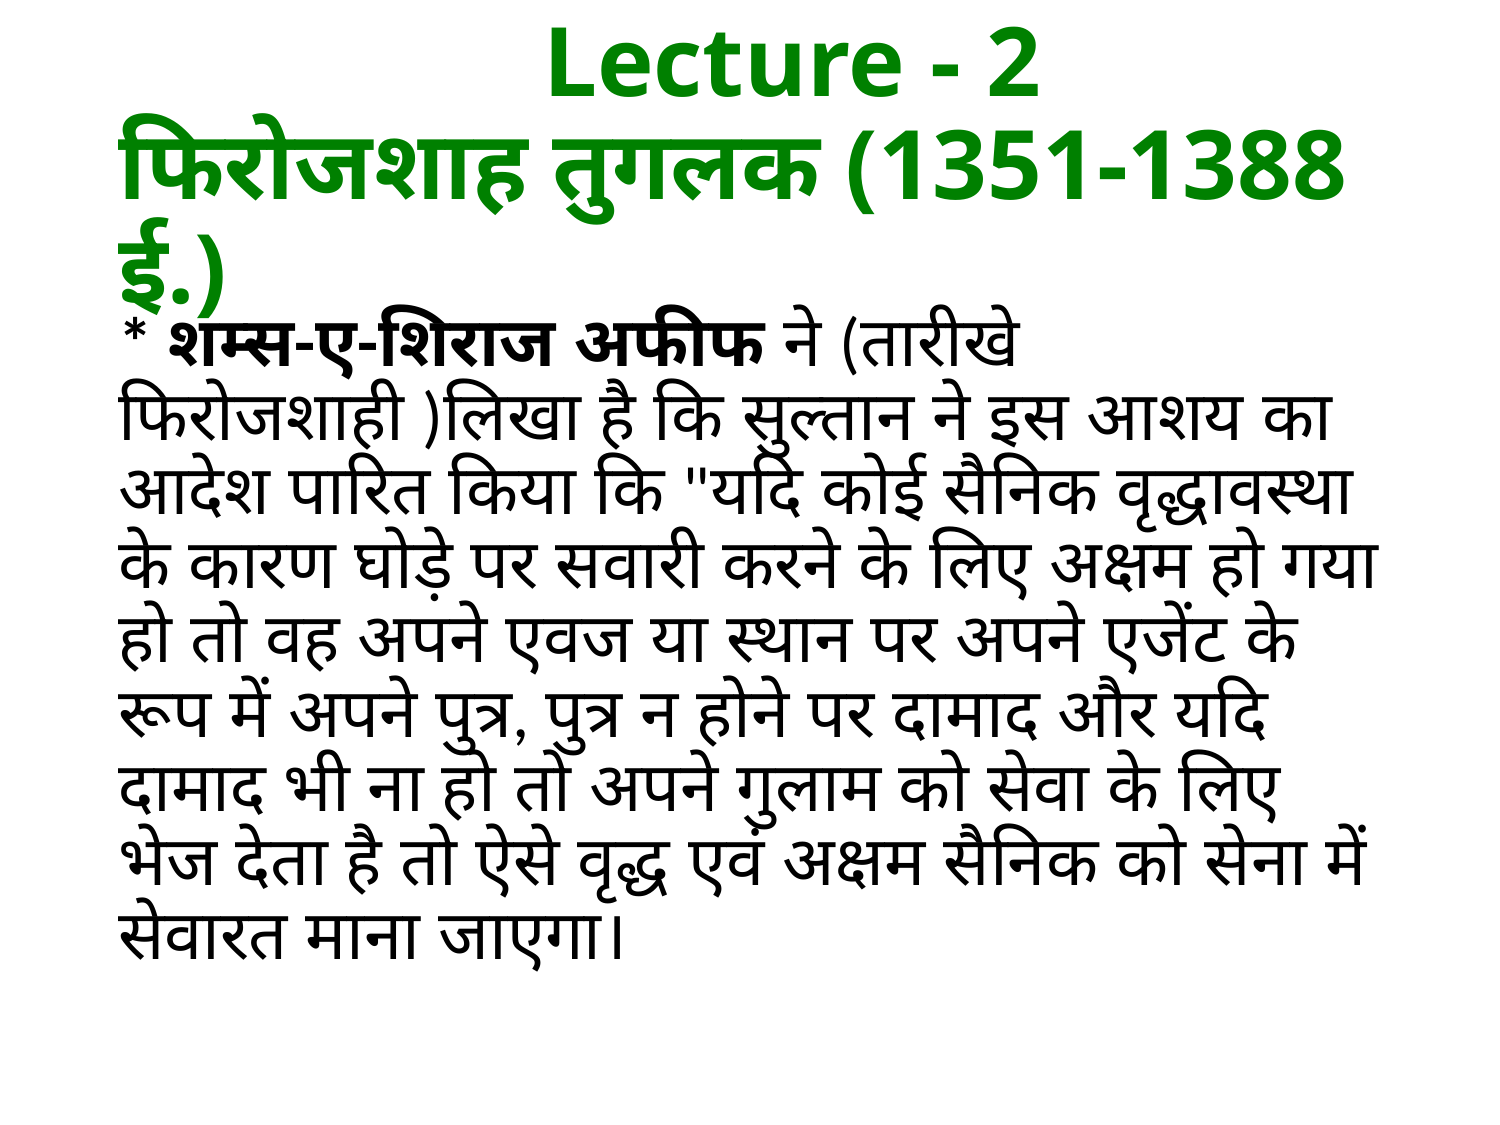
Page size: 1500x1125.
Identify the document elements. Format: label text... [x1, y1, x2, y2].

title Lecture - 2 फिरोजशाह तुगलक (1351-1388 ई.) [103, 59, 1397, 278]
list * शम्स-ए-शिराज अफीफ ने (तारीखे फिरोजशाही )लिखा है कि सुल्तान ने इस आशय का आदेश पारित किया कि "यदि कोई सैनिक वृद्धावस्था के कारण घोड़े पर सवारी करने के लिए अक्षम हो गया हो तो वह अपने एवज या स्थान पर अपने एजेंट के रूप में अपने पुत्र, पुत्र न होने पर दामाद और यदि दामाद भी ना हो तो अपने गुलाम को सेवा के लिए भेज देता है तो ऐसे वृद्ध एवं अक्षम सैनिक को सेना में सेवारत माना जाएगा। [103, 299, 1397, 1014]
